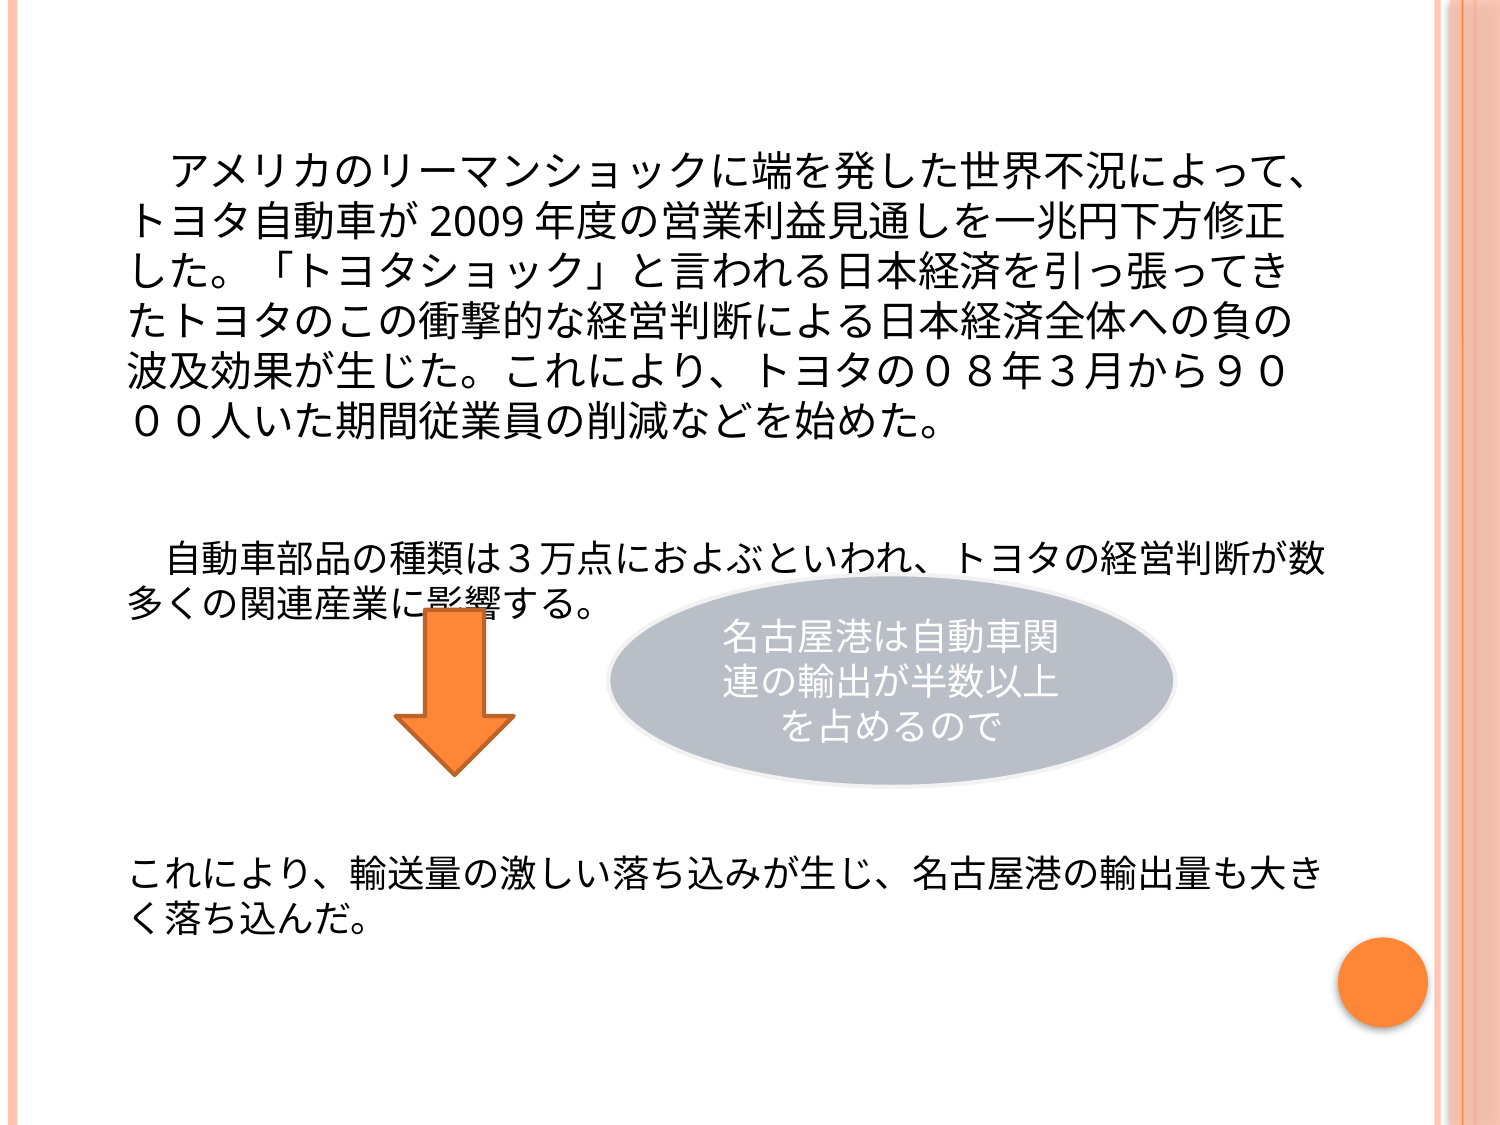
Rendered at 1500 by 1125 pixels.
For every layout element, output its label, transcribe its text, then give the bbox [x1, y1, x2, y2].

text_box アメリカのリーマンショックに端を発した世界不況によって、トヨタ自動車が2009年度の営業利益見通しを一兆円下方修正した。「トヨタショック」と言われる日本経済を引っ張ってきたトヨタのこの衝撃的な経営判断による日本経済全体への負の波及効果が生じた。これにより、トヨタの０８年３月から９０００人いた期間従業員の削減などを始めた。 自動車部品の種類は３万点におよぶといわれ、トヨタの経営判断が数多くの関連産業に影響する。 これにより、輸送量の激しい落ち込みが生じ、名古屋港の輸出量も大きく落ち込んだ。 [112, 137, 1341, 993]
text_box 名古屋港は自動車関連の輸出が半数以上を占めるので [606, 572, 1178, 789]
text_box [393, 607, 516, 778]
